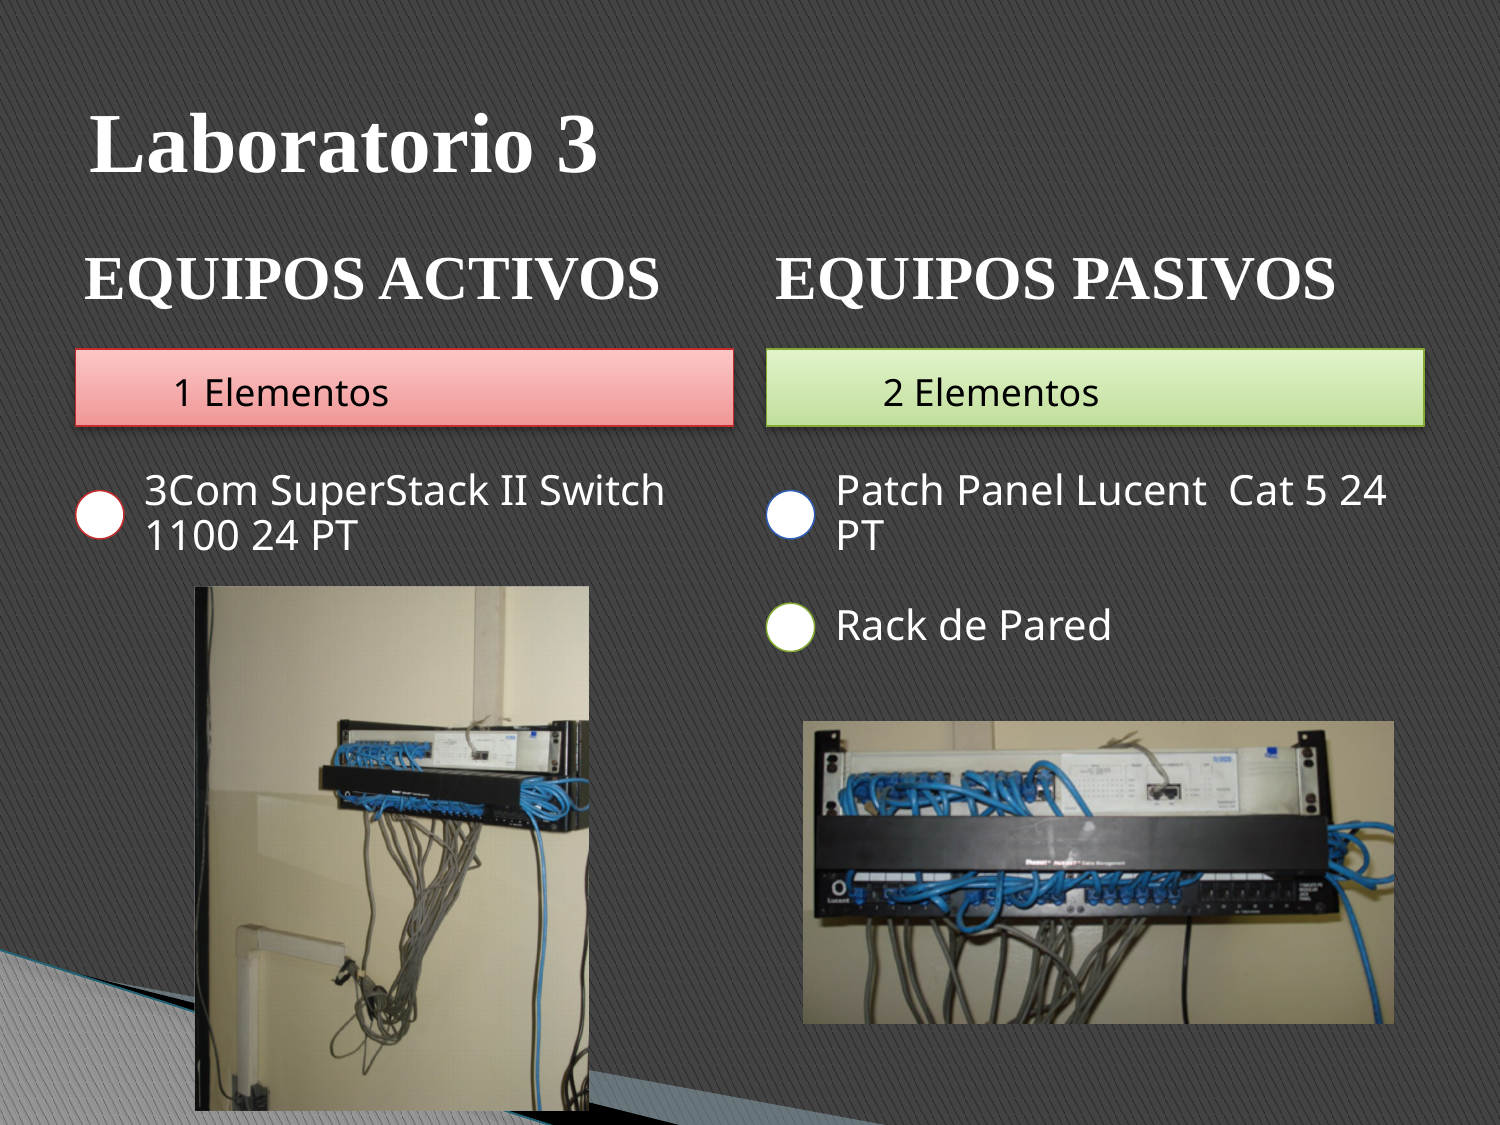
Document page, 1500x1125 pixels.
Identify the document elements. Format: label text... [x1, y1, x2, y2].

picture [128, 651, 655, 1111]
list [74, 209, 1426, 953]
title Laboratorio 3 [75, 45, 1425, 209]
picture [802, 721, 1394, 1024]
